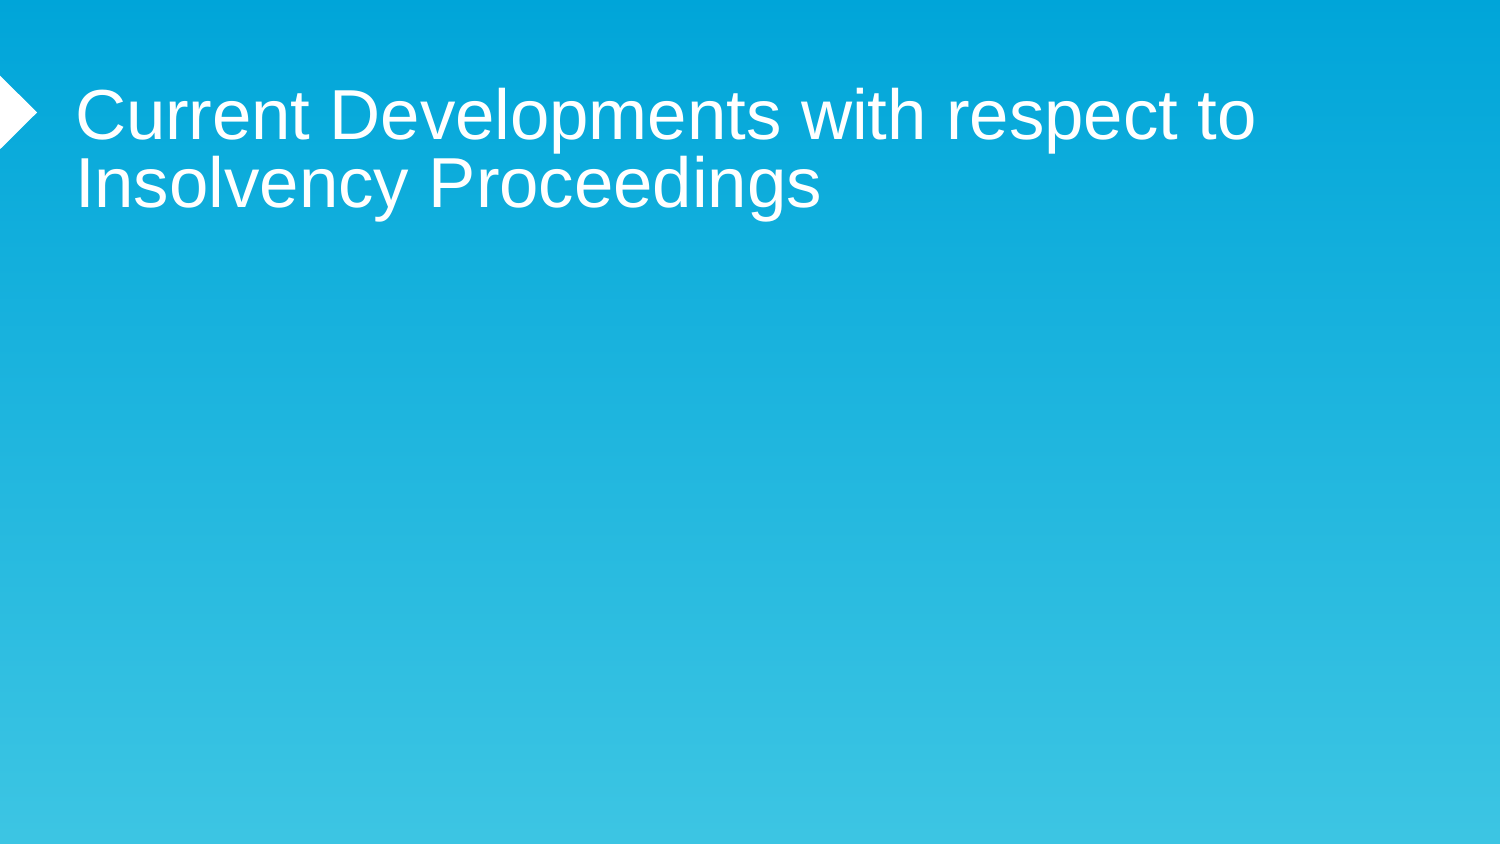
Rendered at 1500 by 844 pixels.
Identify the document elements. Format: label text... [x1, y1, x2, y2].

title Current Developments with respect to Insolvency Proceedings [75, 85, 1425, 235]
